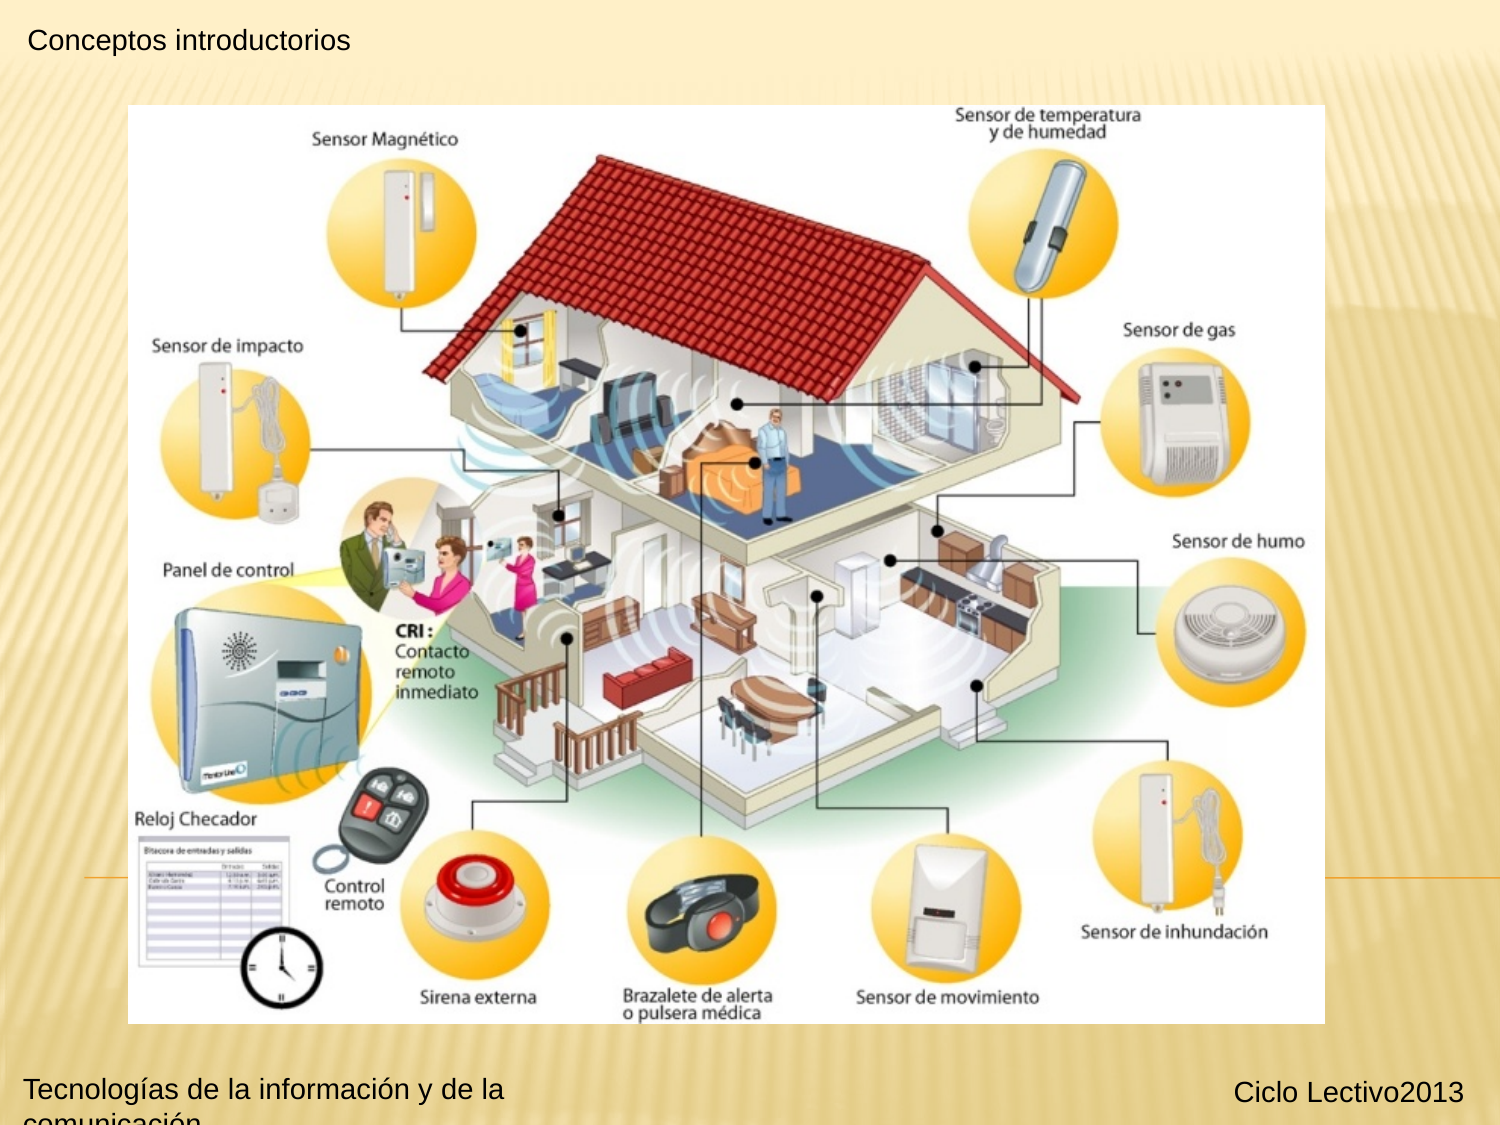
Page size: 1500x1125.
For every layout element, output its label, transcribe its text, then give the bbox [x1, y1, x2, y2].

text_box Conceptos introductorios [12, 13, 368, 64]
picture [128, 105, 1325, 1025]
text_box Tecnologías de la información y de la comunicación [8, 1062, 704, 1125]
text_box Ciclo Lectivo2013 [1218, 1065, 1485, 1116]
